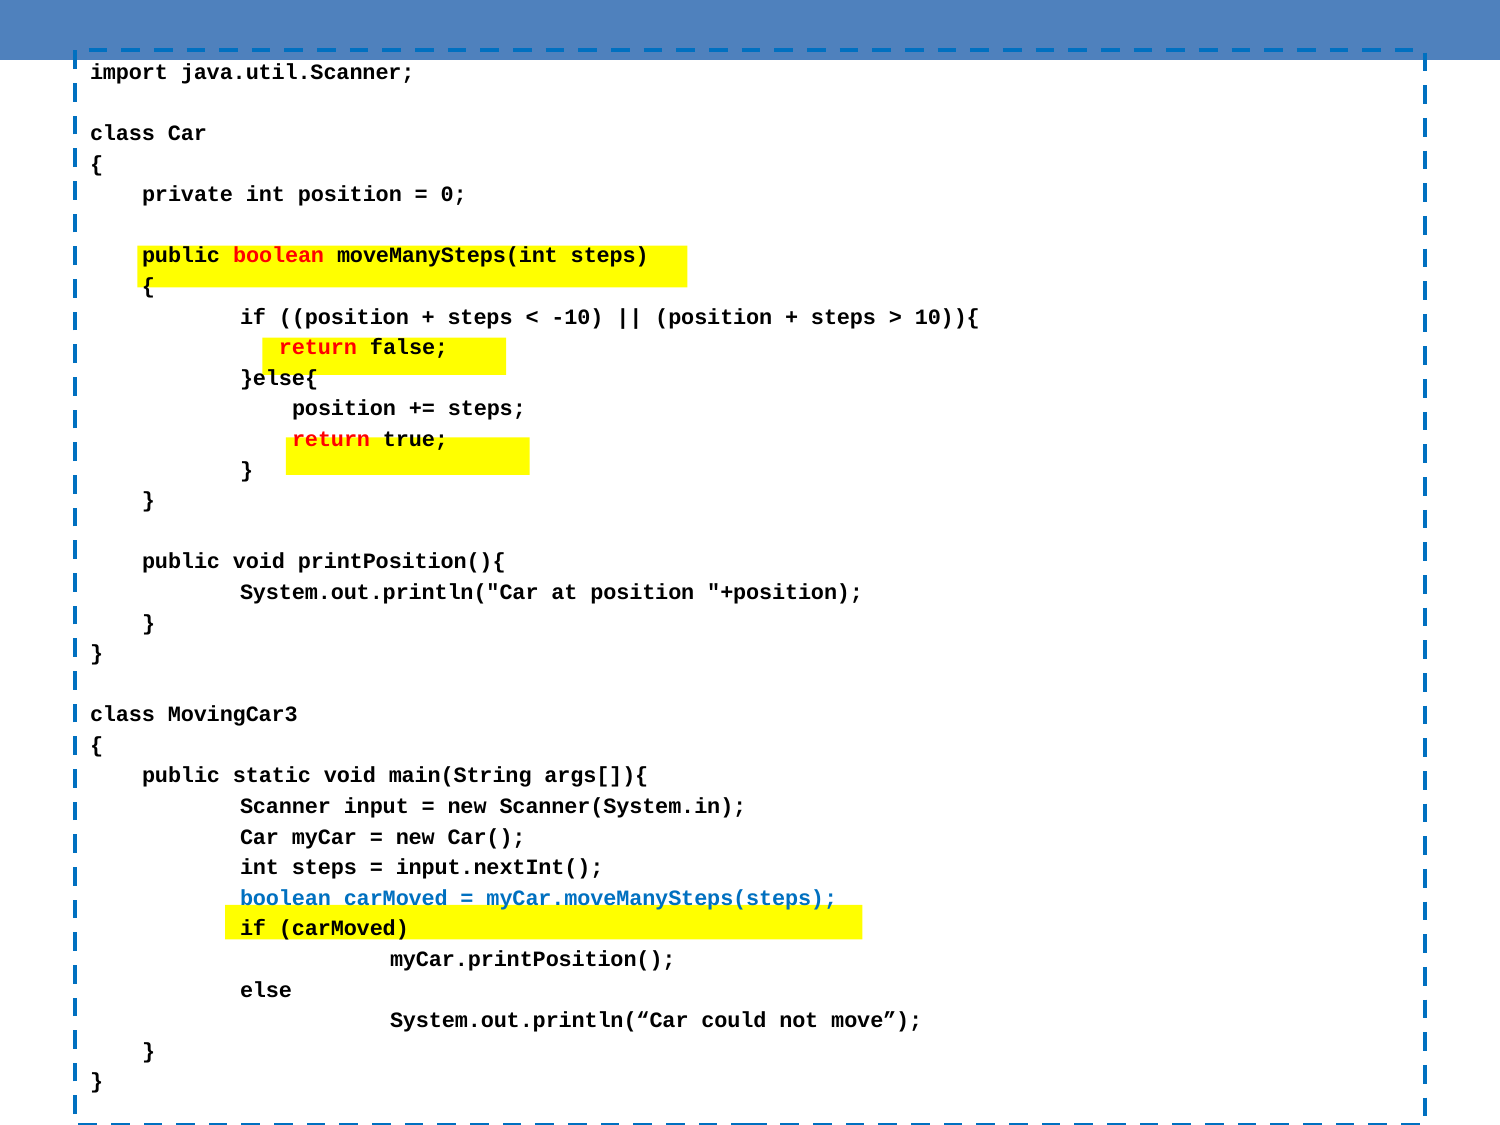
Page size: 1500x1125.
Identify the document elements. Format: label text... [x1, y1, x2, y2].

list import java.util.Scanner; class Car { private int position = 0; public boolean moveManySteps(int steps) { if ((position + steps < -10) || (position + steps > 10)){ return false; }else{ position += steps; return true; } } public void printPosition(){ System.out.println("Car at position "+position); } } class MovingCar3 { public static void main(String args[]){ Scanner input = new Scanner(System.in); Car myCar = new Car(); int steps = input.nextInt(); boolean carMoved = myCar.moveManySteps(steps); if (carMoved) myCar.printPosition(); else System.out.println(“Car could not move”); } } [75, 50, 1425, 1125]
